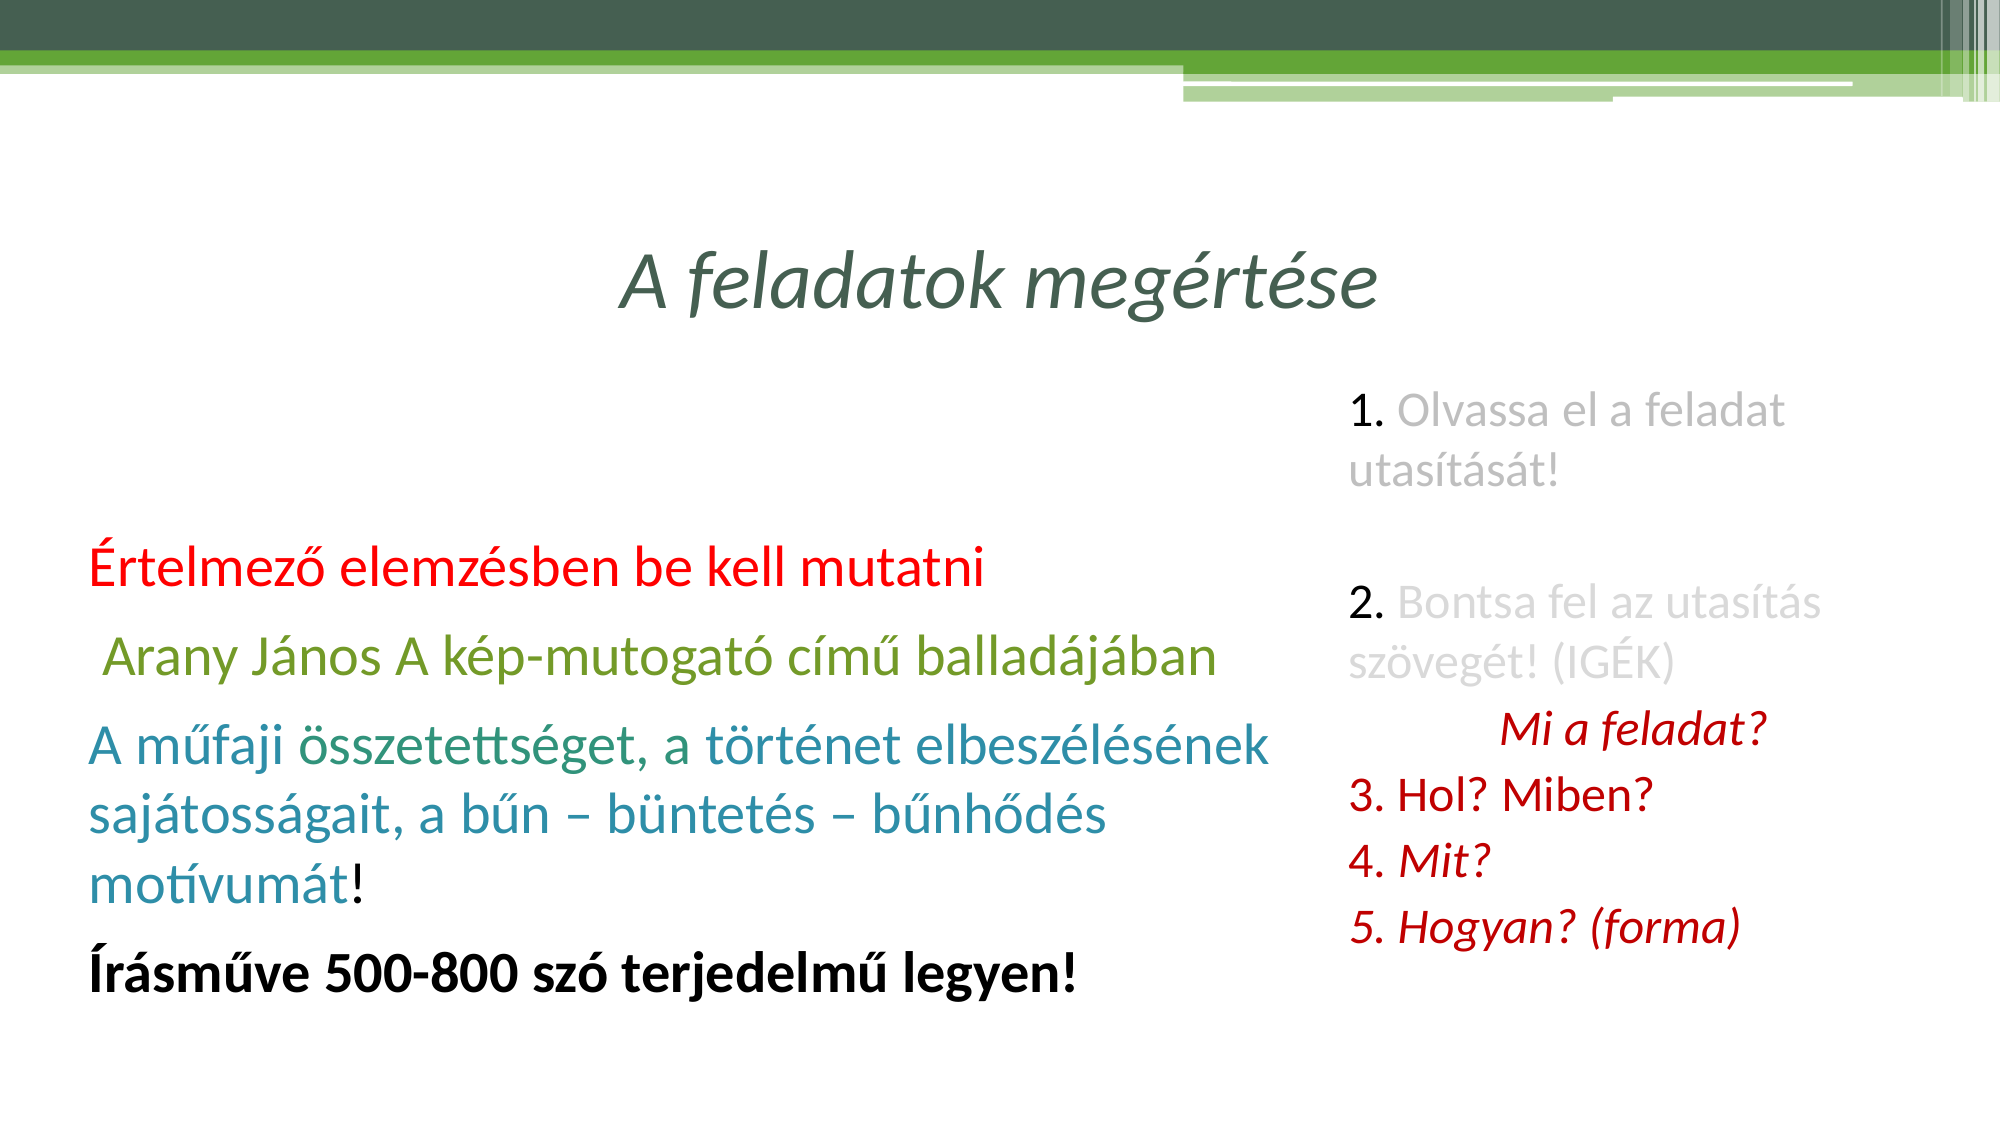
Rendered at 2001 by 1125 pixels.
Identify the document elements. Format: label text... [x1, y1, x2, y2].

title A feladatok megértése [99, 187, 1900, 363]
list 1. Olvassa el a feladat utasítását! 2. Bontsa fel az utasítás szövegét! (IGÉK) Mi a feladat? 3. Hol? Miben? 4. Mit? 5. Hogyan? (forma) [1316, 368, 1900, 1082]
list Értelmező elemzésben be kell mutatni Arany János A kép-mutogató című balladájában A műfaji összetettséget, a történet elbeszélésének sajátosságait, a bűn – büntetés – bűnhődés motívumát! Írásműve 500-800 szó terjedelmű legyen! [56, 368, 1316, 1082]
